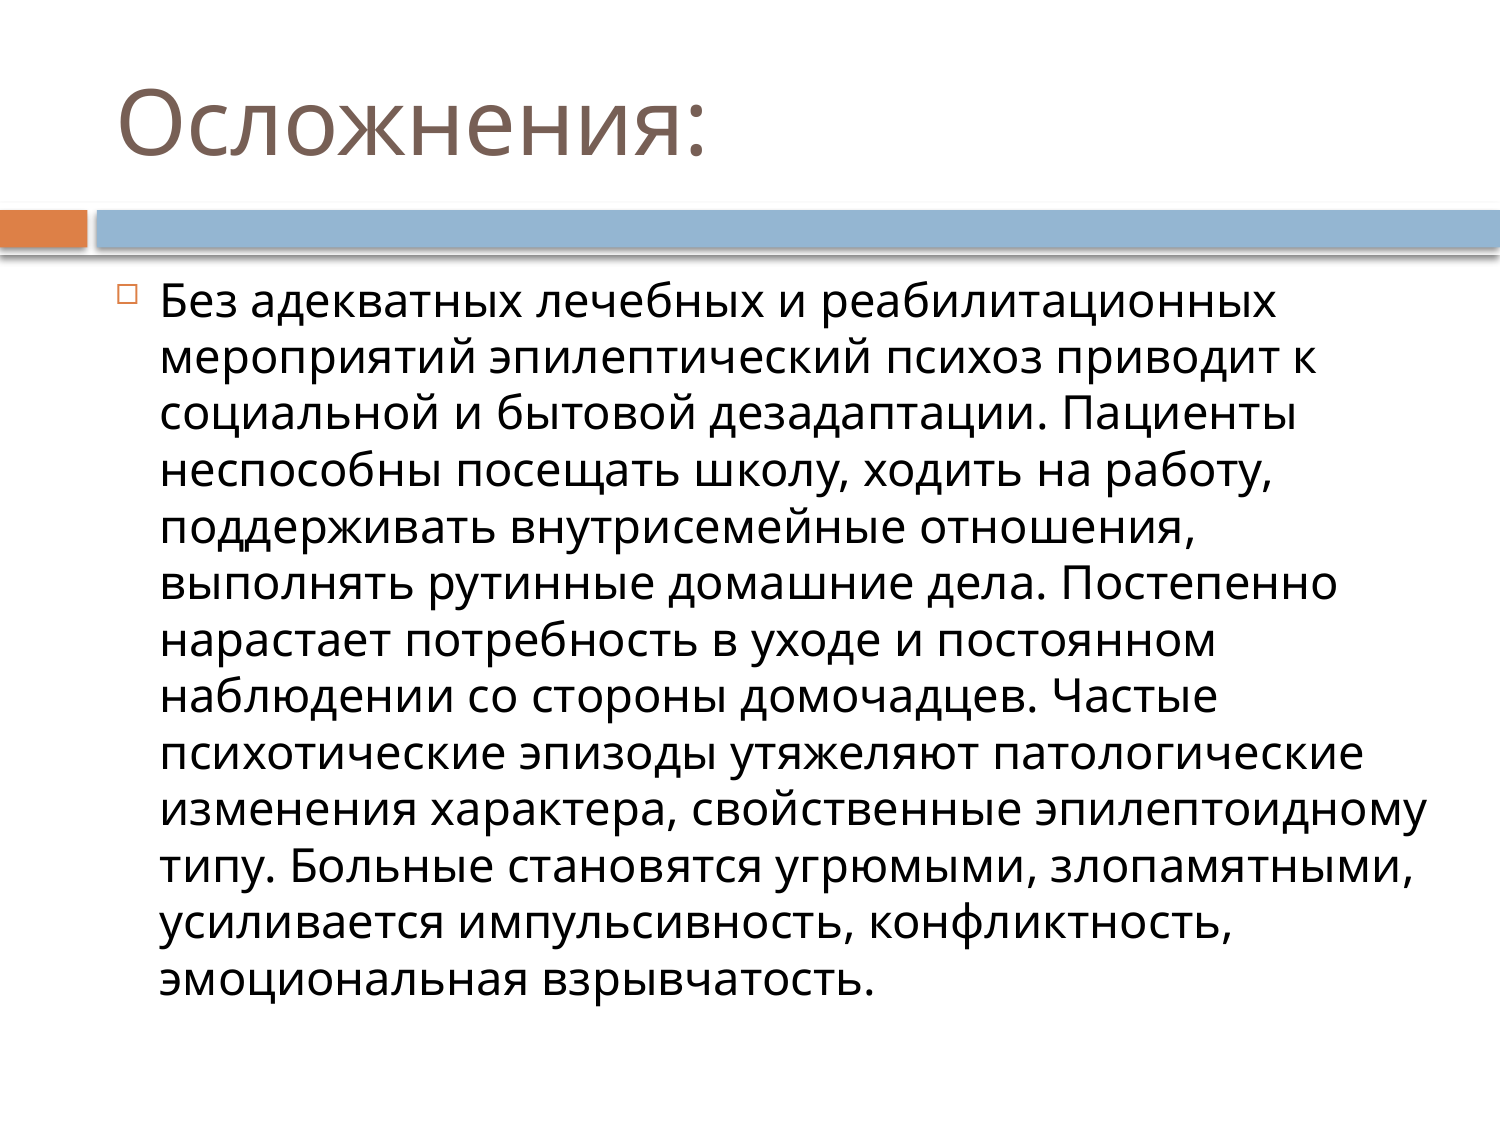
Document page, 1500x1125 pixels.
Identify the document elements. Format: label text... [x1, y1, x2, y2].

list Без адекватных лечебных и реабилитационных мероприятий эпилептический психоз приводит к социальной и бытовой дезадаптации. Пациенты неспособны посещать школу, ходить на работу, поддерживать внутрисемейные отношения, выполнять рутинные домашние дела. Постепенно нарастает потребность в уходе и постоянном наблюдении со стороны домочадцев. Частые психотические эпизоды утяжеляют патологические изменения характера, свойственные эпилептоидному типу. Больные становятся угрюмыми, злопамятными, усиливается импульсивность, конфликтность, эмоциональная взрывчатость. [100, 262, 1459, 1071]
title Осложнения: [100, 37, 1438, 200]
